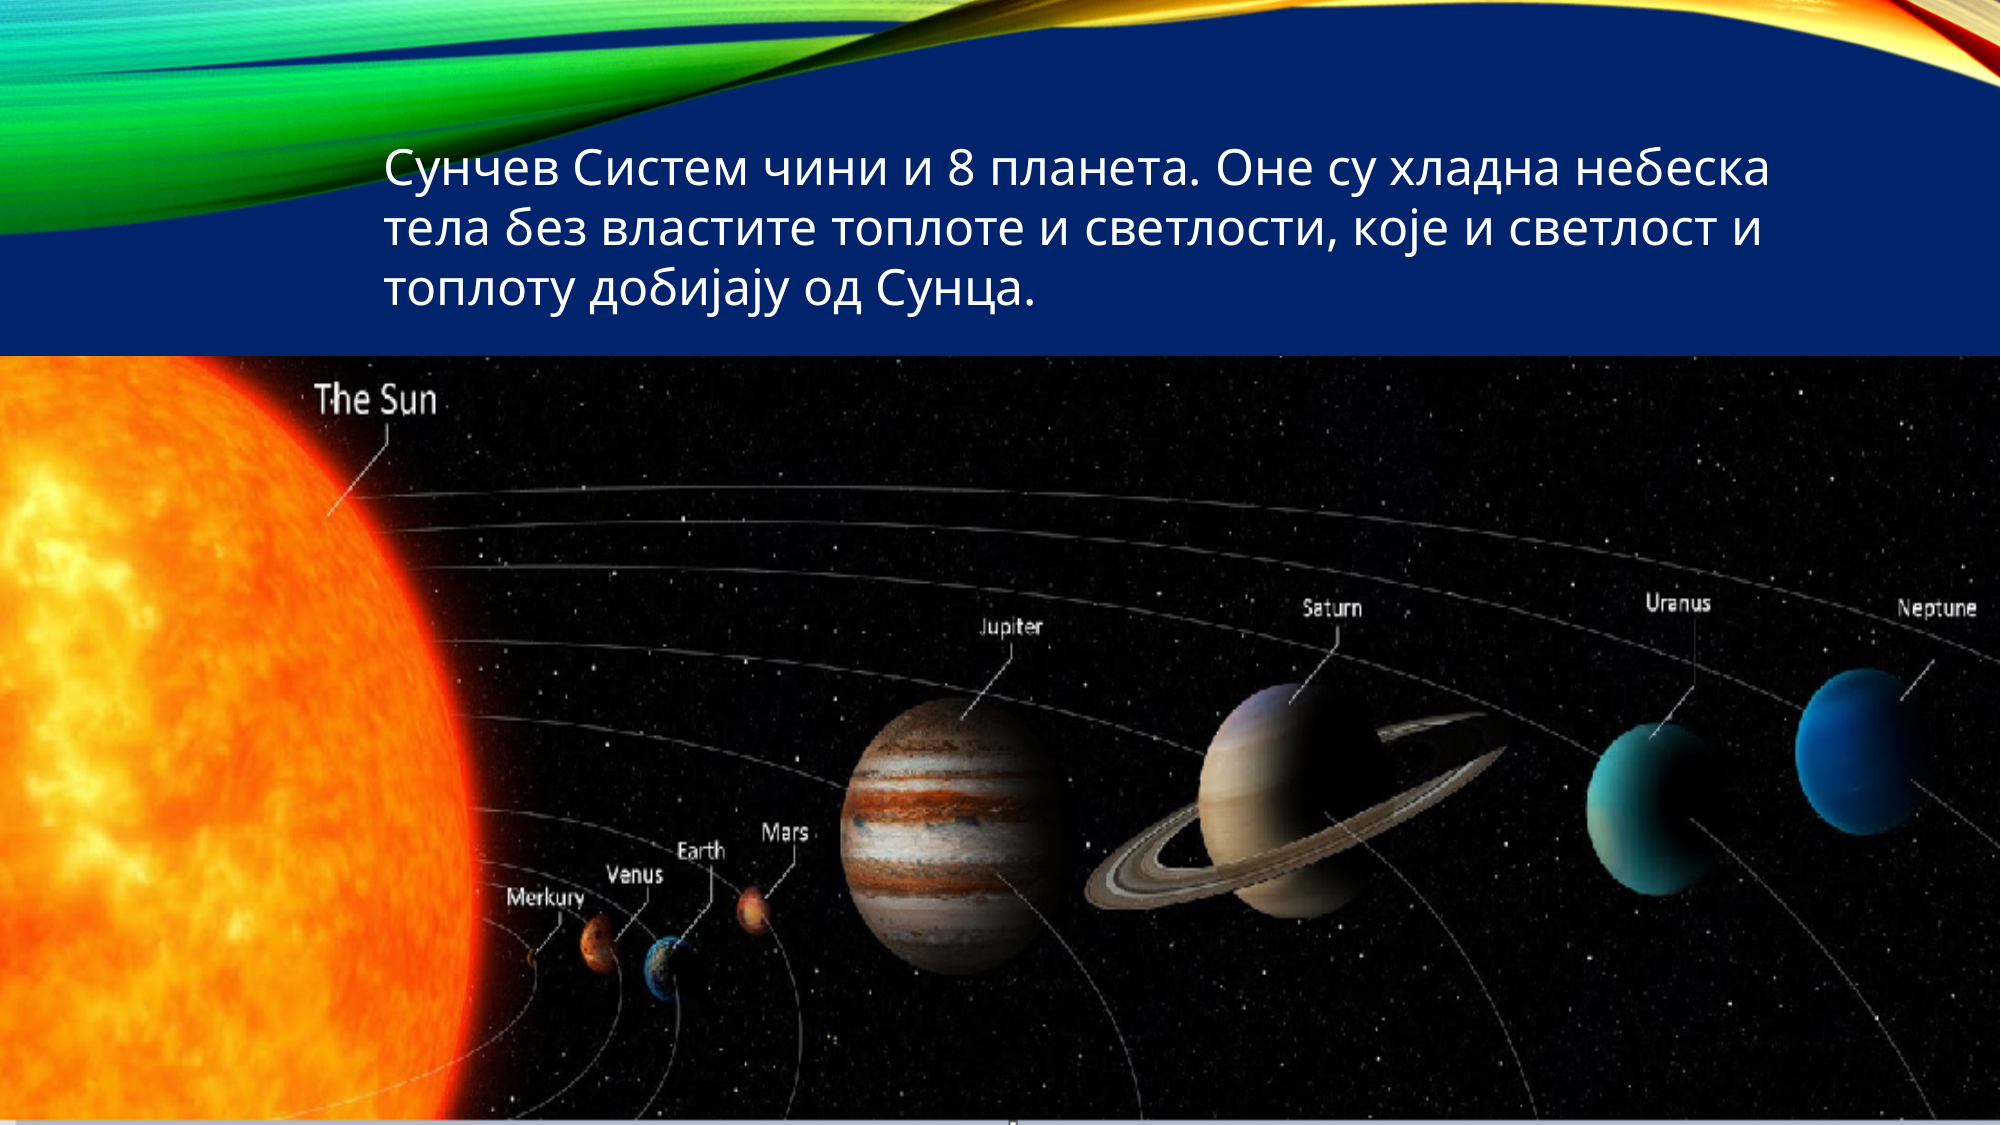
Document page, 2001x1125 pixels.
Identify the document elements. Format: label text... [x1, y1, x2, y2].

picture [0, 0, 2000, 237]
picture [0, 355, 2000, 1125]
text_box Сунчев Систем чини и 8 планета. Оне су хладна небеска тела без властите топлоте и светлости, које и светлост и топлоту добијају од Сунца. [368, 128, 1907, 323]
